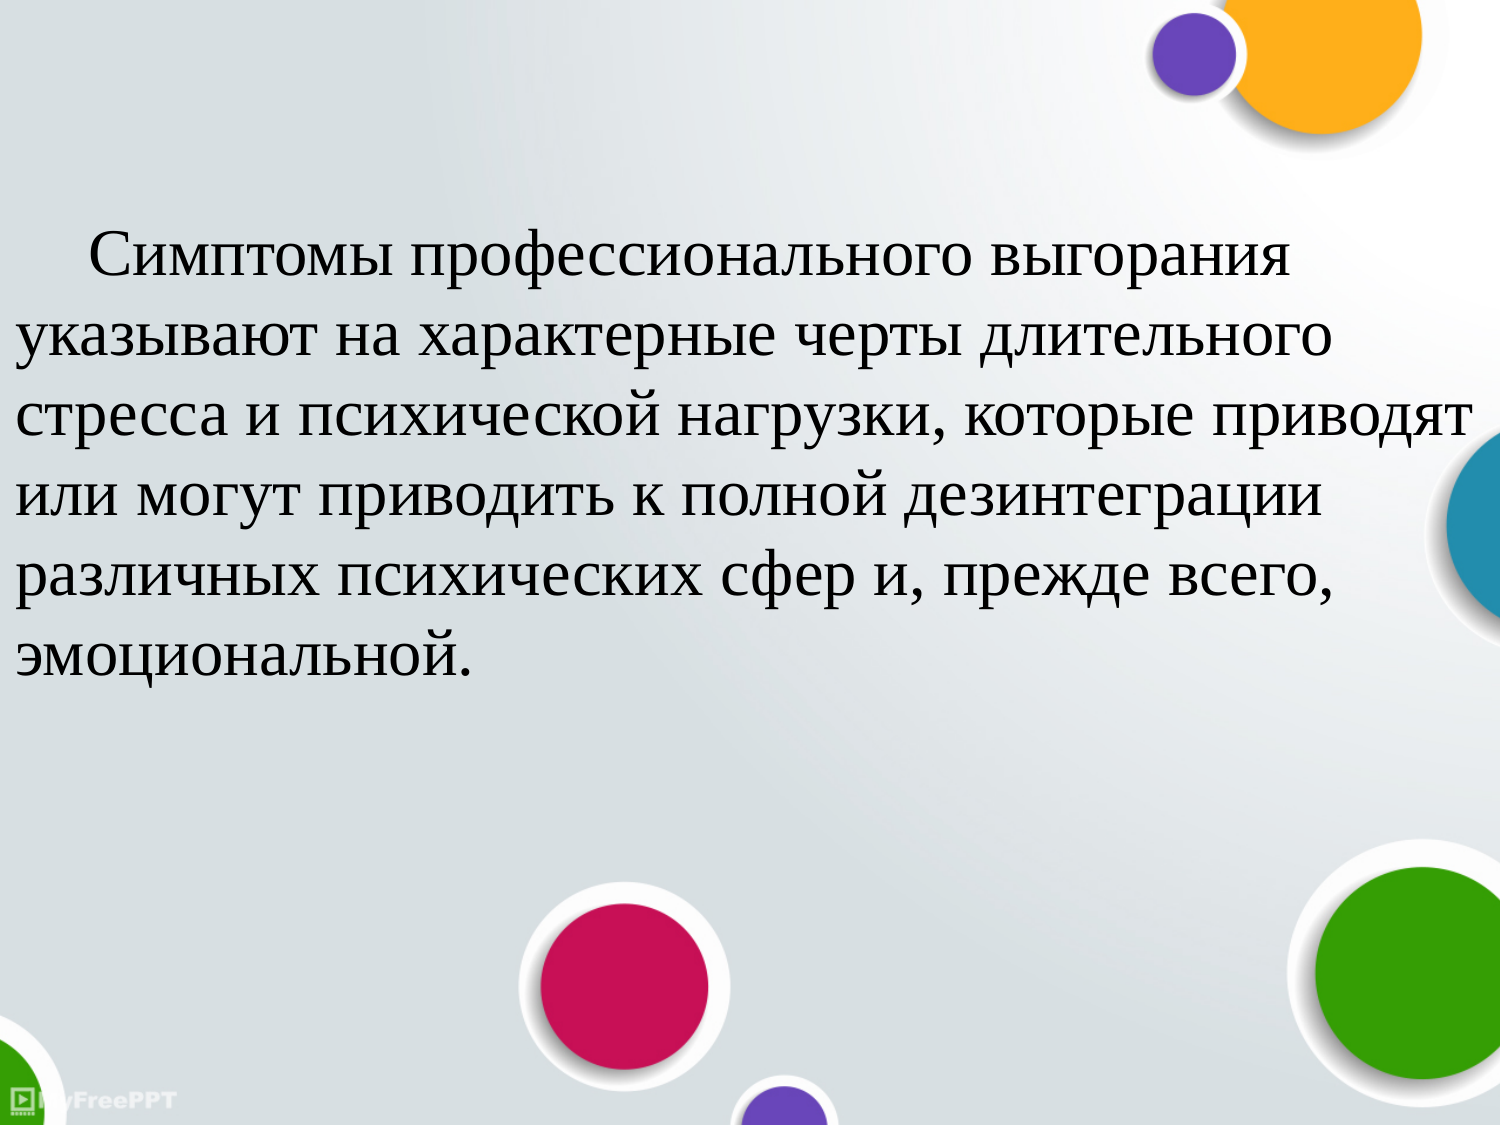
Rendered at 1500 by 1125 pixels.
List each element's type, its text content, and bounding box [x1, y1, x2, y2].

picture [0, 697, 1500, 1125]
picture [0, 0, 1500, 201]
text_box Симптомы профессионального выгорания указывают на характерные черты длительного стресса и психической нагрузки, которые приводят или могут приводить к полной дезинтеграции различных психических сфер и, прежде всего, эмоциональной. [0, 201, 1500, 697]
